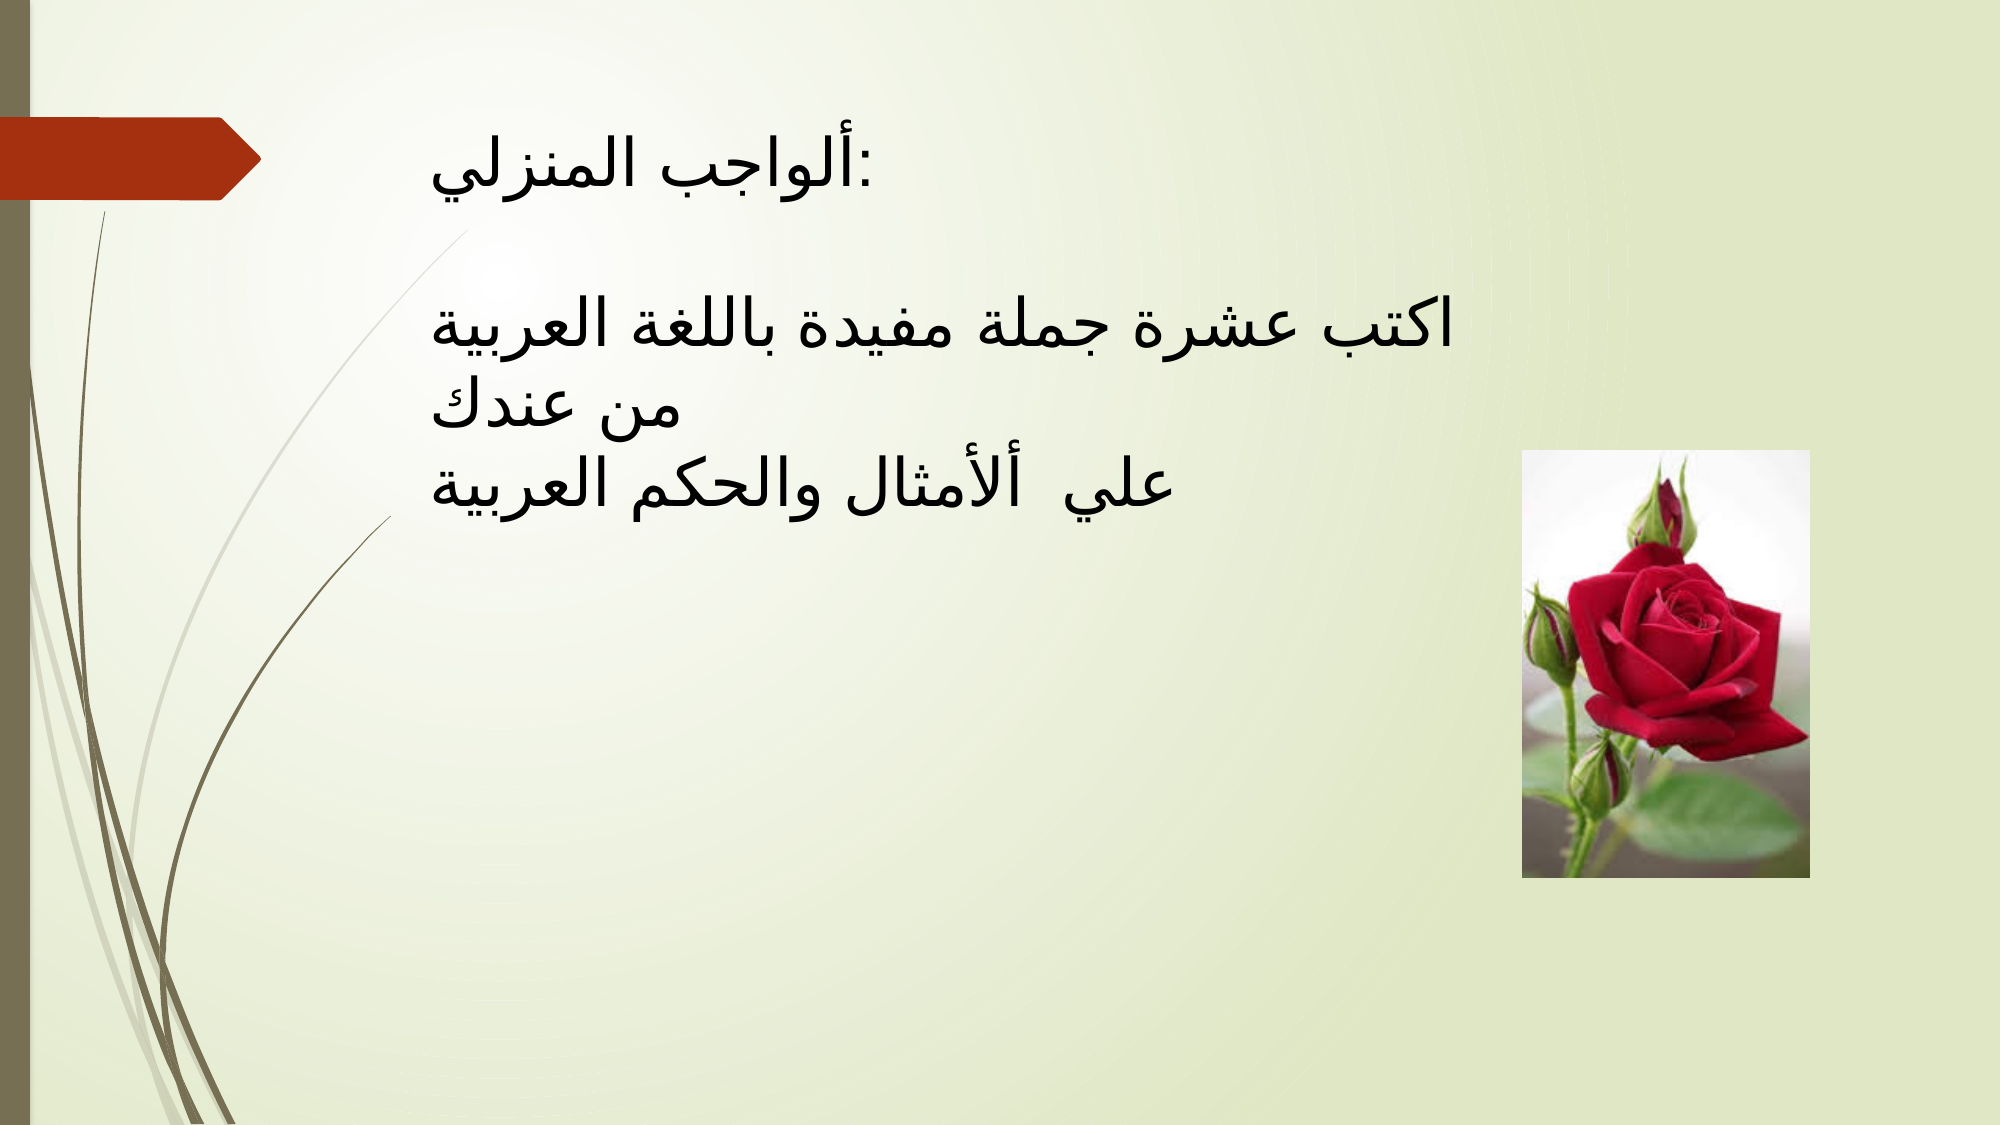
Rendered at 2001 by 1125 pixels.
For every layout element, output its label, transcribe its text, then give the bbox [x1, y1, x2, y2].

picture [1522, 450, 1811, 878]
text_box ألواجب المنزلي: اكتب عشرة جملة مفيدة باللغة العربية من عندك علي ألأمثال والحكم العربية [414, 112, 1553, 527]
